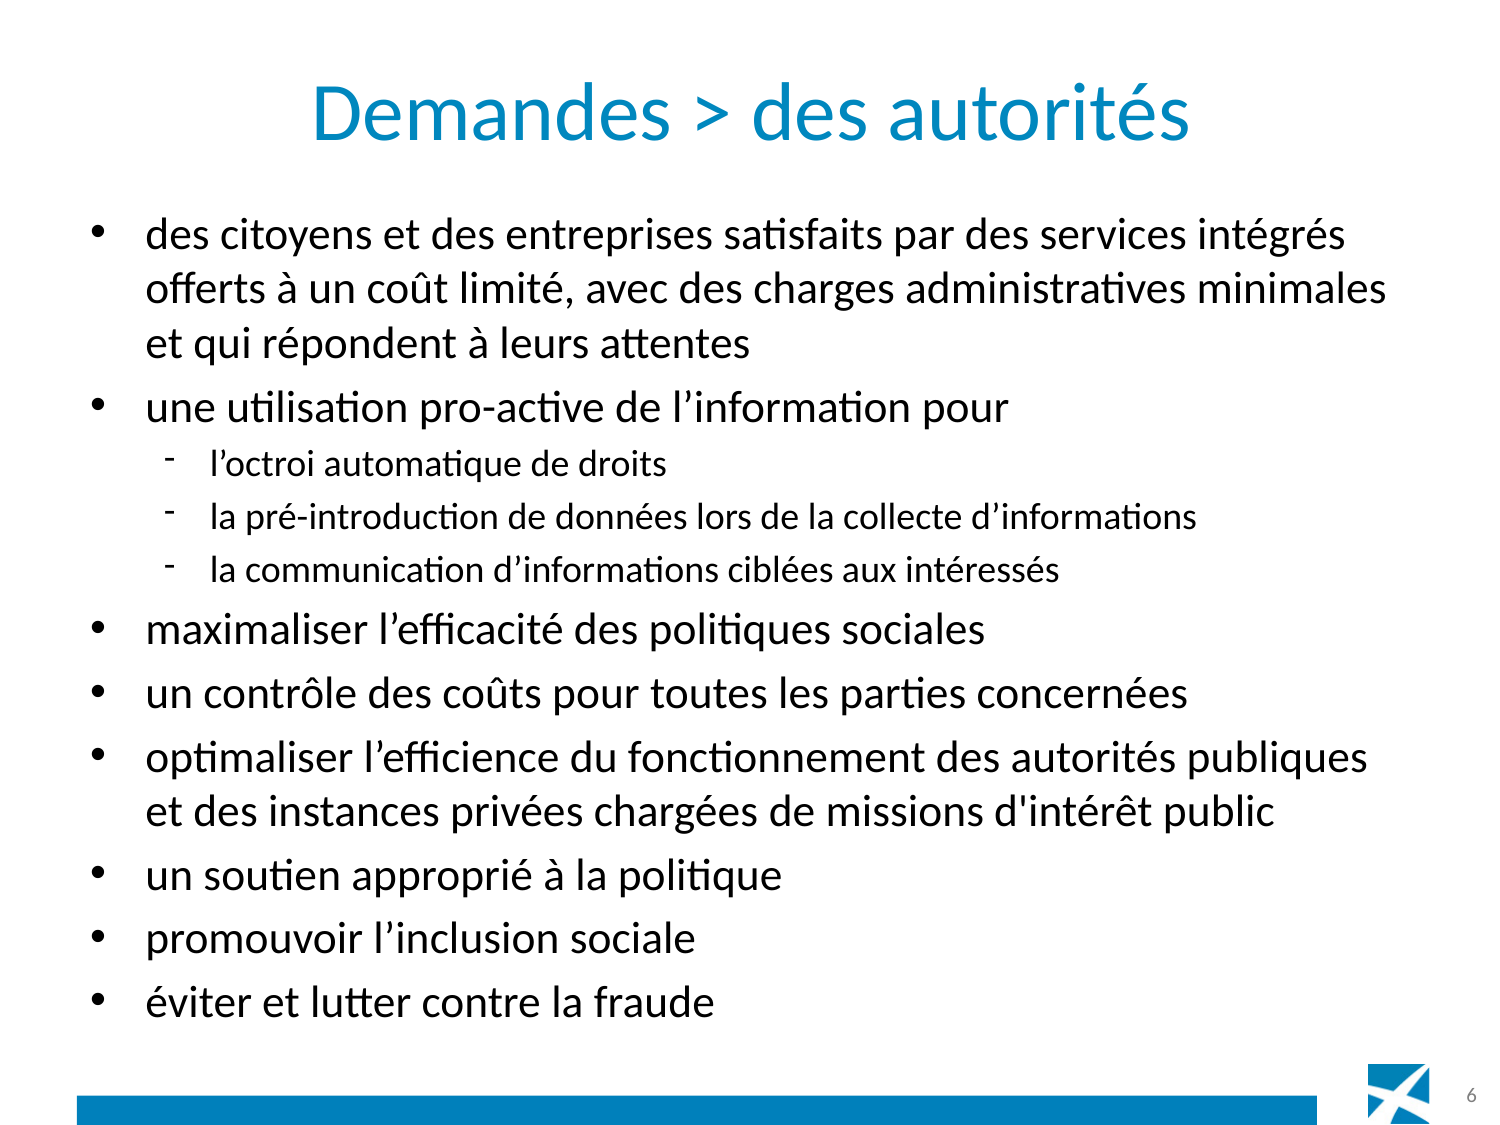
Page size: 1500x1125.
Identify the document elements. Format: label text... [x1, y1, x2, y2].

slide_number 6 [1368, 1064, 1492, 1125]
list des citoyens et des entreprises satisfaits par des services intégrés offerts à un coût limité, avec des charges administratives minimales et qui répondent à leurs attentes une utilisation pro-active de l’information pour l’octroi automatique de droits la pré-introduction de données lors de la collecte d’informations la communication d’informations ciblées aux intéressés maximaliser l’efficacité des politiques sociales un contrôle des coûts pour toutes les parties concernées optimaliser l’efficience du fonctionnement des autorités publiques et des instances privées chargées de missions d'intérêt public un soutien approprié à la politique promouvoir l’inclusion sociale éviter et lutter contre la fraude [75, 196, 1425, 1035]
title Demandes > des autorités [76, 30, 1427, 183]
